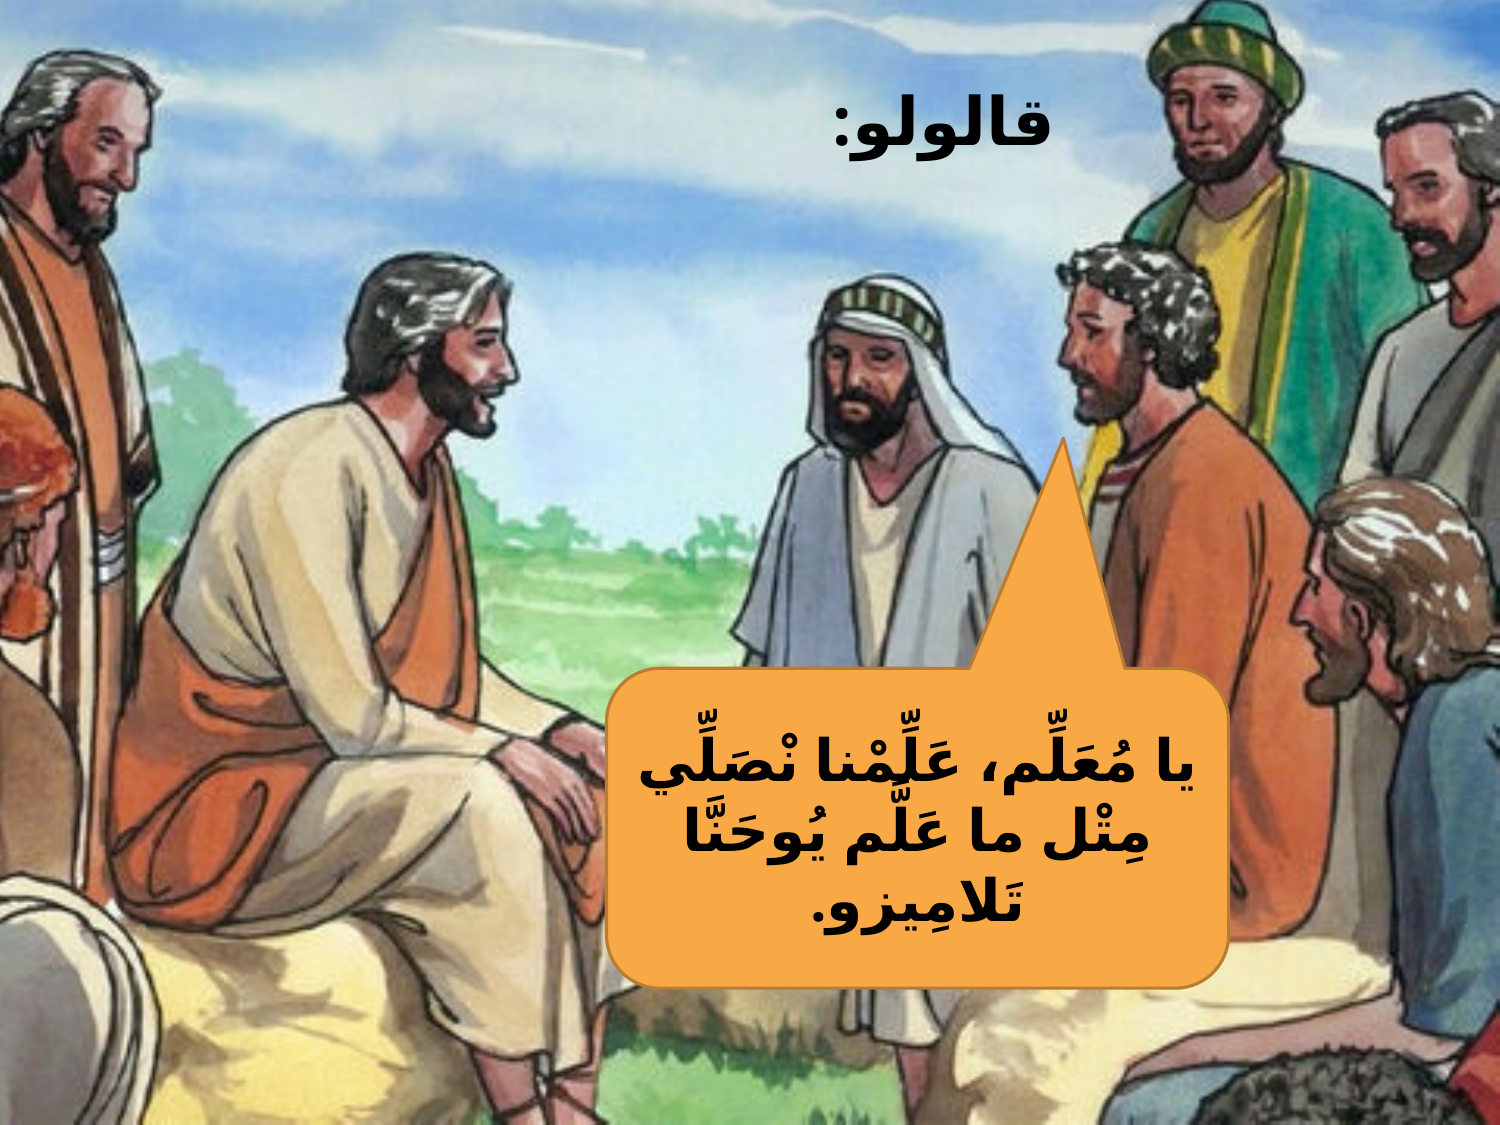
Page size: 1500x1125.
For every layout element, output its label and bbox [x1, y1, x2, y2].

list [0, 0, 1500, 1125]
